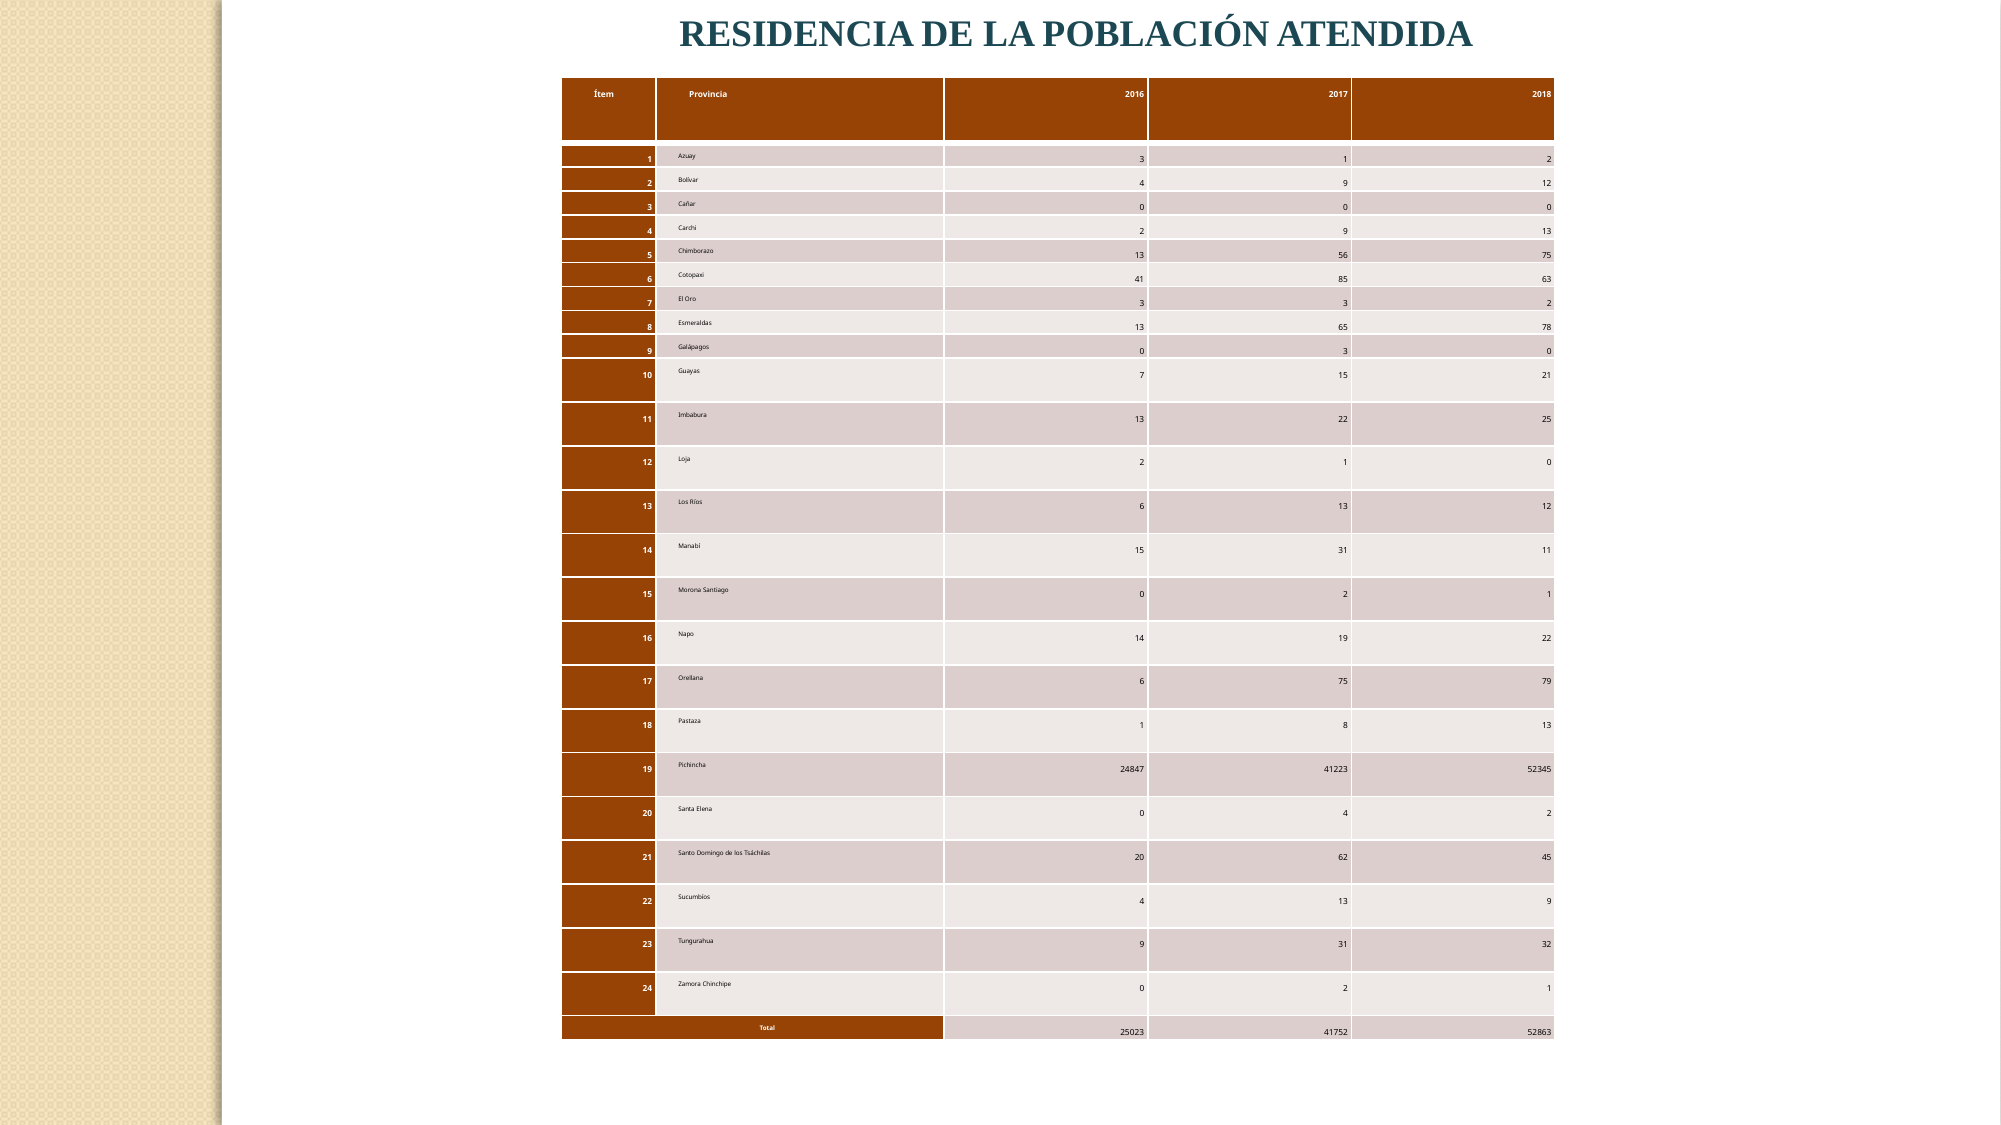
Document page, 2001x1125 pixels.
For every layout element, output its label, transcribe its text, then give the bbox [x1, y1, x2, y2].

table_cell 0 [1149, 192, 1351, 214]
table_cell 17 [562, 666, 655, 708]
table_cell 2 [1149, 973, 1351, 1015]
table_cell 13 [945, 403, 1147, 445]
table_cell 0 [945, 797, 1147, 839]
table_cell 1 [562, 146, 655, 166]
table_cell 52863 [1352, 1016, 1554, 1039]
table_cell 1 [1352, 578, 1554, 620]
table_cell 1 [945, 710, 1147, 752]
table_cell 11 [1352, 534, 1554, 576]
table_cell 5 [562, 240, 655, 262]
table_cell Santa Elena [657, 797, 943, 839]
table_cell 78 [1352, 311, 1554, 333]
table_cell 9 [1149, 216, 1351, 238]
table_cell 1 [1149, 146, 1351, 166]
table_cell 9 [1352, 885, 1554, 927]
table_cell Sucumbíos [657, 885, 943, 927]
table_cell 13 [562, 491, 655, 533]
table_cell 6 [945, 491, 1147, 533]
table_header Provincia [657, 78, 943, 140]
table_cell Galápagos [657, 335, 943, 357]
table_cell Napo [657, 622, 943, 664]
table_cell 6 [562, 263, 655, 286]
table_cell 15 [945, 534, 1147, 576]
table_cell 52345 [1352, 753, 1554, 796]
table_cell 13 [1352, 216, 1554, 238]
table_cell 2 [945, 216, 1147, 238]
table_cell 13 [945, 240, 1147, 262]
table_cell 2 [1352, 797, 1554, 839]
table_cell 0 [945, 973, 1147, 1015]
table_cell 20 [562, 797, 655, 839]
table_cell 31 [1149, 929, 1351, 971]
table_cell Azuay [657, 146, 943, 166]
table_cell 11 [562, 403, 655, 445]
table_cell 7 [562, 287, 655, 310]
table_cell 14 [562, 534, 655, 576]
table_cell 10 [562, 359, 655, 401]
table_cell 20 [945, 841, 1147, 883]
table_cell Manabí [657, 534, 943, 576]
table_cell 19 [1149, 622, 1351, 664]
table_cell 3 [1149, 287, 1351, 310]
table_header 2016 [945, 78, 1147, 140]
table_cell 2 [1352, 146, 1554, 166]
table_cell 15 [1149, 359, 1351, 401]
table_cell 4 [1149, 797, 1351, 839]
table_cell 0 [1352, 447, 1554, 489]
table_cell 13 [1149, 491, 1351, 533]
table_cell 21 [1352, 359, 1554, 401]
table_cell 45 [1352, 841, 1554, 883]
table_cell 3 [1149, 335, 1351, 357]
table_header Ítem [562, 78, 655, 140]
table_cell 21 [562, 841, 655, 883]
table_cell Tungurahua [657, 929, 943, 971]
table_cell 32 [1352, 929, 1554, 971]
table_header 2018 [1352, 78, 1554, 140]
text_box RESIDENCIA DE LA POBLACIÓN ATENDIDA [305, 1, 1839, 62]
table_cell 24 [562, 973, 655, 1015]
table_cell 2 [562, 168, 655, 190]
table_cell Orellana [657, 666, 943, 708]
table_cell 62 [1149, 841, 1351, 883]
table_cell Cañar [657, 192, 943, 214]
table_cell 4 [562, 216, 655, 238]
table_cell 2 [1149, 578, 1351, 620]
table_header 2017 [1149, 78, 1351, 140]
table_cell 41 [945, 263, 1147, 286]
table_cell 25 [1352, 403, 1554, 445]
table_cell 24847 [945, 753, 1147, 796]
table_cell Santo Domingo de los Tsáchilas [657, 841, 943, 883]
table_cell 9 [1149, 168, 1351, 190]
table_cell 4 [945, 885, 1147, 927]
table_cell 23 [562, 929, 655, 971]
table_cell Zamora Chinchipe [657, 973, 943, 1015]
table_cell 79 [1352, 666, 1554, 708]
table_cell 0 [945, 192, 1147, 214]
table_cell 13 [945, 311, 1147, 333]
table_cell 22 [1149, 403, 1351, 445]
table_cell 15 [562, 578, 655, 620]
table_cell 2 [945, 447, 1147, 489]
table_cell 2 [1352, 287, 1554, 310]
table_cell 63 [1352, 263, 1554, 286]
table_cell 9 [562, 335, 655, 357]
table_cell 16 [562, 622, 655, 664]
table_cell El Oro [657, 287, 943, 310]
table_cell 65 [1149, 311, 1351, 333]
table_cell 85 [1149, 263, 1351, 286]
table_cell 3 [945, 287, 1147, 310]
table_cell 56 [1149, 240, 1351, 262]
table_cell 18 [562, 710, 655, 752]
table_cell Pastaza [657, 710, 943, 752]
table_cell Guayas [657, 359, 943, 401]
table_cell 7 [945, 359, 1147, 401]
table_cell 1 [1149, 447, 1351, 489]
table_cell 4 [945, 168, 1147, 190]
table_cell Morona Santiago [657, 578, 943, 620]
table_cell 12 [562, 447, 655, 489]
table_cell 1 [1352, 973, 1554, 1015]
table_cell Chimborazo [657, 240, 943, 262]
table_cell Total [562, 1016, 943, 1039]
table_cell 9 [945, 929, 1147, 971]
table_cell 19 [562, 753, 655, 796]
table_cell 6 [945, 666, 1147, 708]
table_cell 3 [945, 146, 1147, 166]
table_cell Cotopaxi [657, 263, 943, 286]
table_cell Imbabura [657, 403, 943, 445]
table_cell 0 [1352, 335, 1554, 357]
table_cell 12 [1352, 168, 1554, 190]
table_cell 0 [1352, 192, 1554, 214]
table_cell 31 [1149, 534, 1351, 576]
table_cell 41752 [1149, 1016, 1351, 1039]
table_cell 13 [1352, 710, 1554, 752]
table_cell 3 [562, 192, 655, 214]
table_cell 8 [562, 311, 655, 333]
table_cell 8 [1149, 710, 1351, 752]
table_cell 0 [945, 578, 1147, 620]
table_cell 22 [1352, 622, 1554, 664]
table_cell 12 [1352, 491, 1554, 533]
table_cell 0 [945, 335, 1147, 357]
table_cell 75 [1352, 240, 1554, 262]
table_cell 13 [1149, 885, 1351, 927]
table_cell Pichincha [657, 753, 943, 796]
table_cell Esmeraldas [657, 311, 943, 333]
table_cell 22 [562, 885, 655, 927]
table_cell 75 [1149, 666, 1351, 708]
table_cell Los Ríos [657, 491, 943, 533]
table_cell Carchi [657, 216, 943, 238]
table_cell 41223 [1149, 753, 1351, 796]
table_cell Bolívar [657, 168, 943, 190]
table_cell 25023 [945, 1016, 1147, 1039]
table_cell Loja [657, 447, 943, 489]
table_cell 14 [945, 622, 1147, 664]
